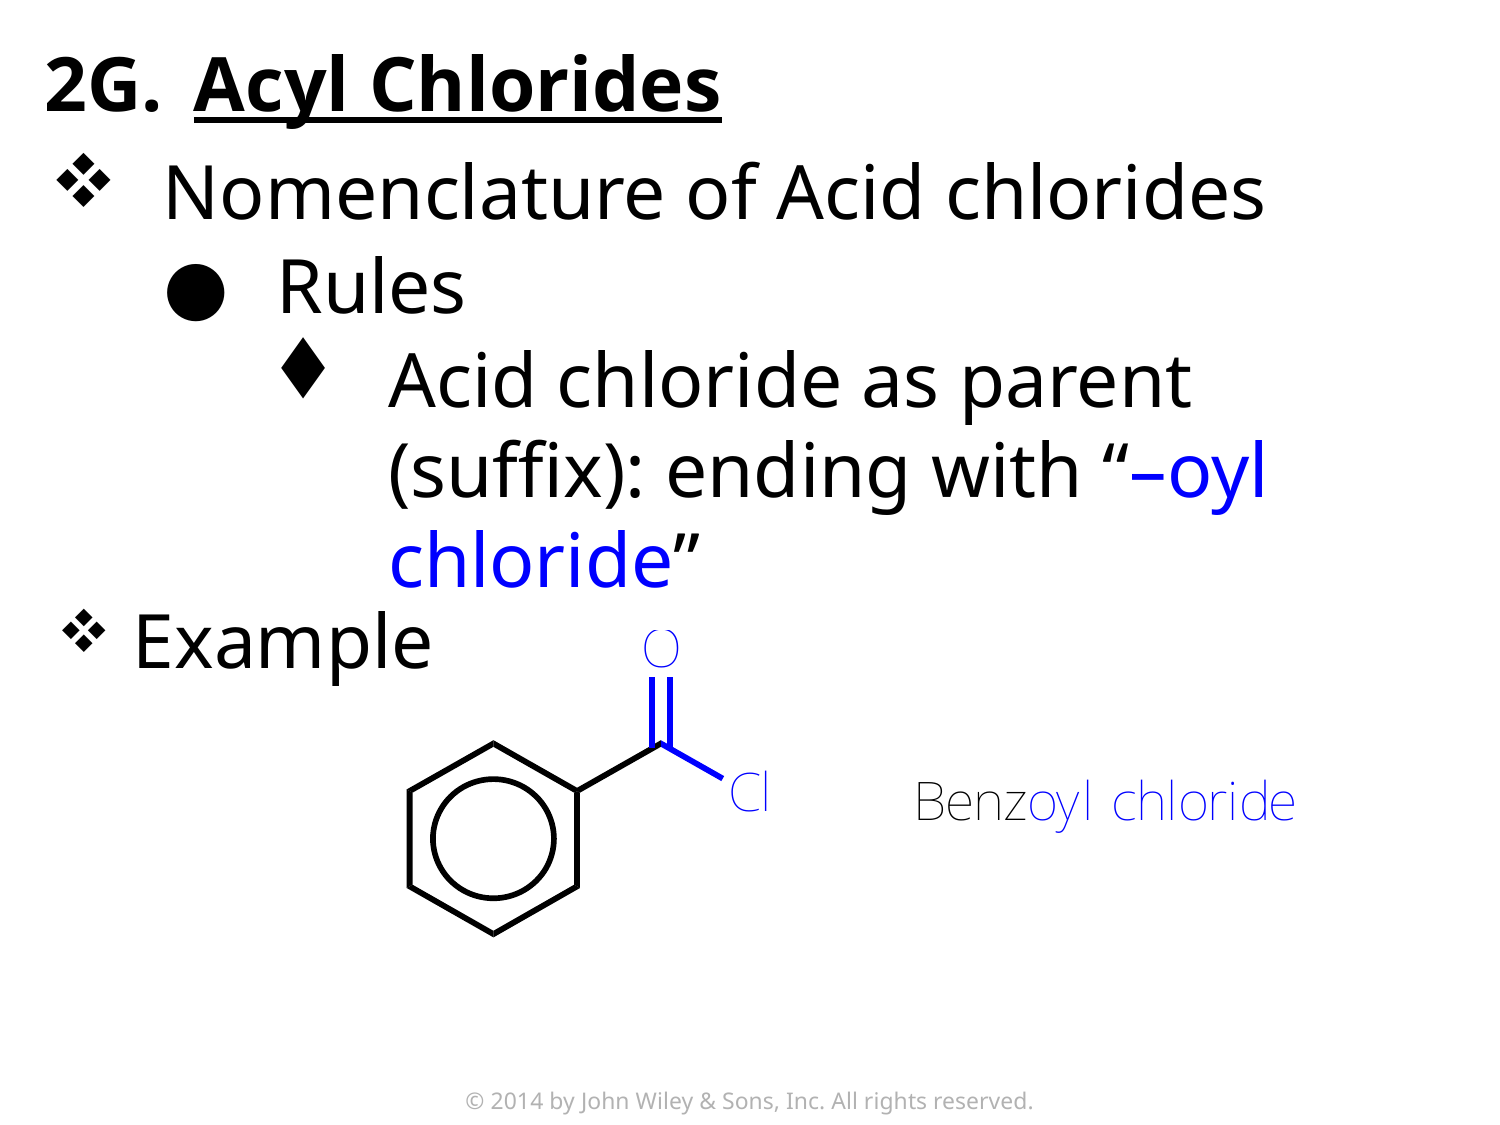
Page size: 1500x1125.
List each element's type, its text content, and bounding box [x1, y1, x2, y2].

text_box Example [42, 586, 1460, 716]
text_box 2G. Acyl Chlorides [38, 30, 1456, 137]
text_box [401, 630, 1305, 956]
footer © 2014 by John Wiley & Sons, Inc. All rights reserved. [343, 1065, 1157, 1125]
text_box Nomenclature of Acid chlorides Rules Acid chloride as parent (suffix): ending with “–oyl chloride” [35, 137, 1483, 563]
